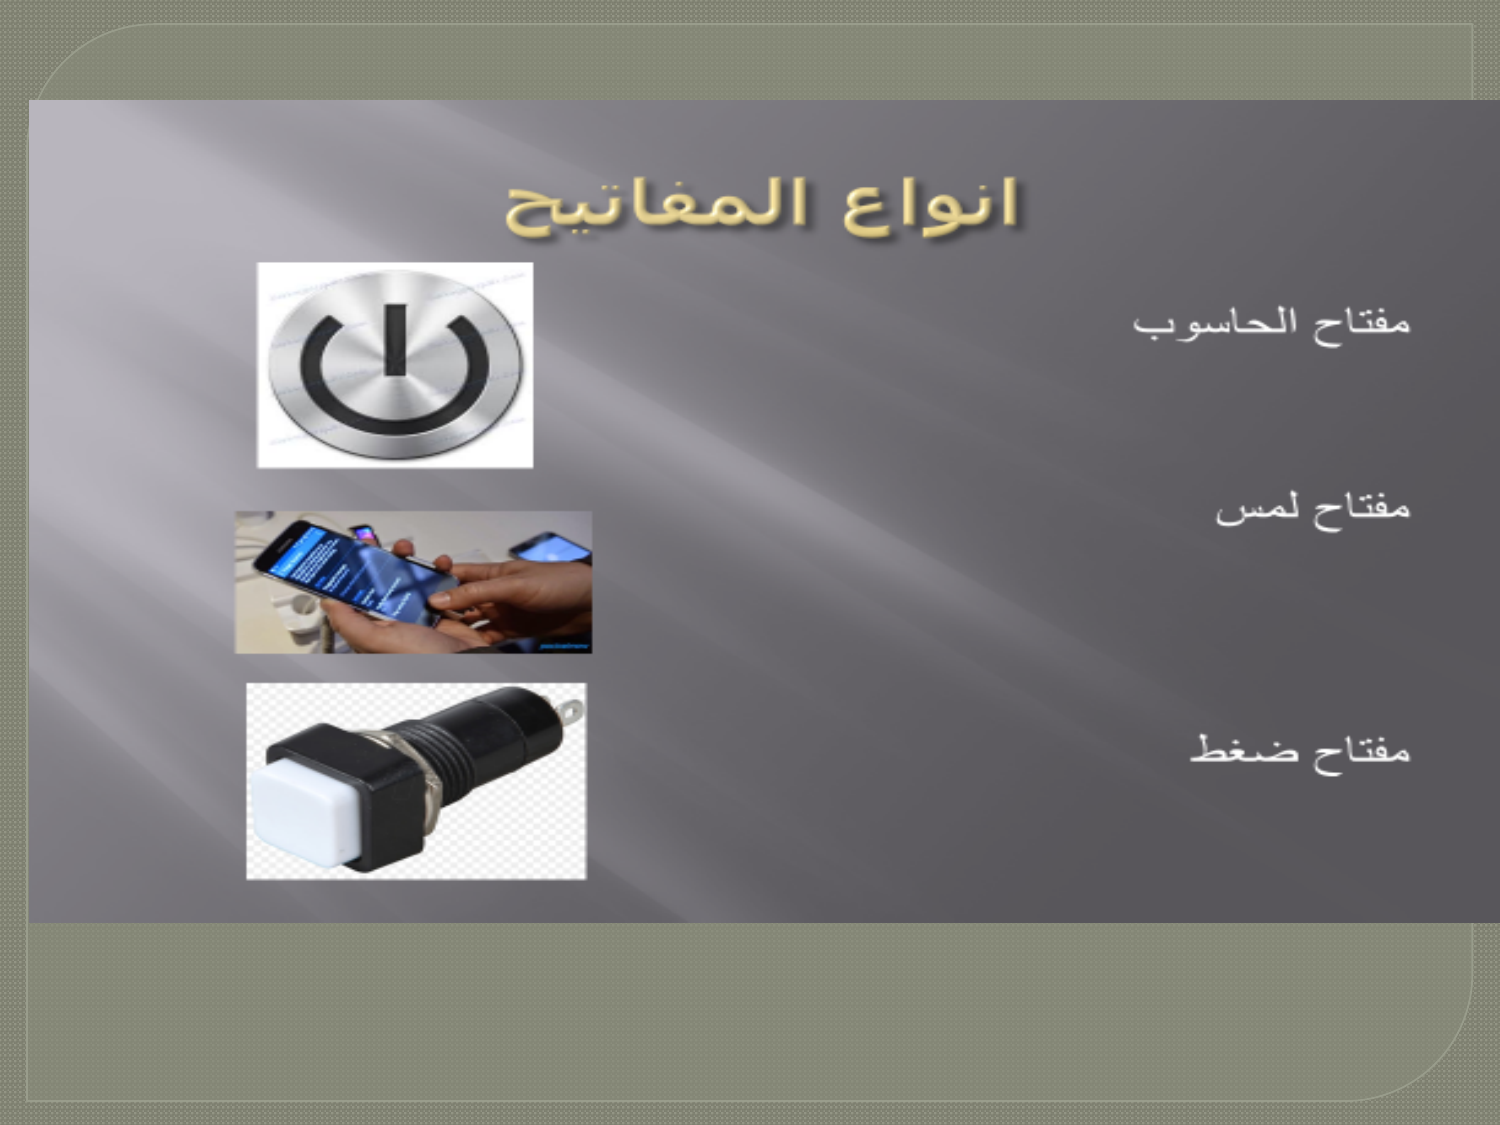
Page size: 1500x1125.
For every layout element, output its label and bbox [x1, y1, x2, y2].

list [29, 100, 1500, 923]
